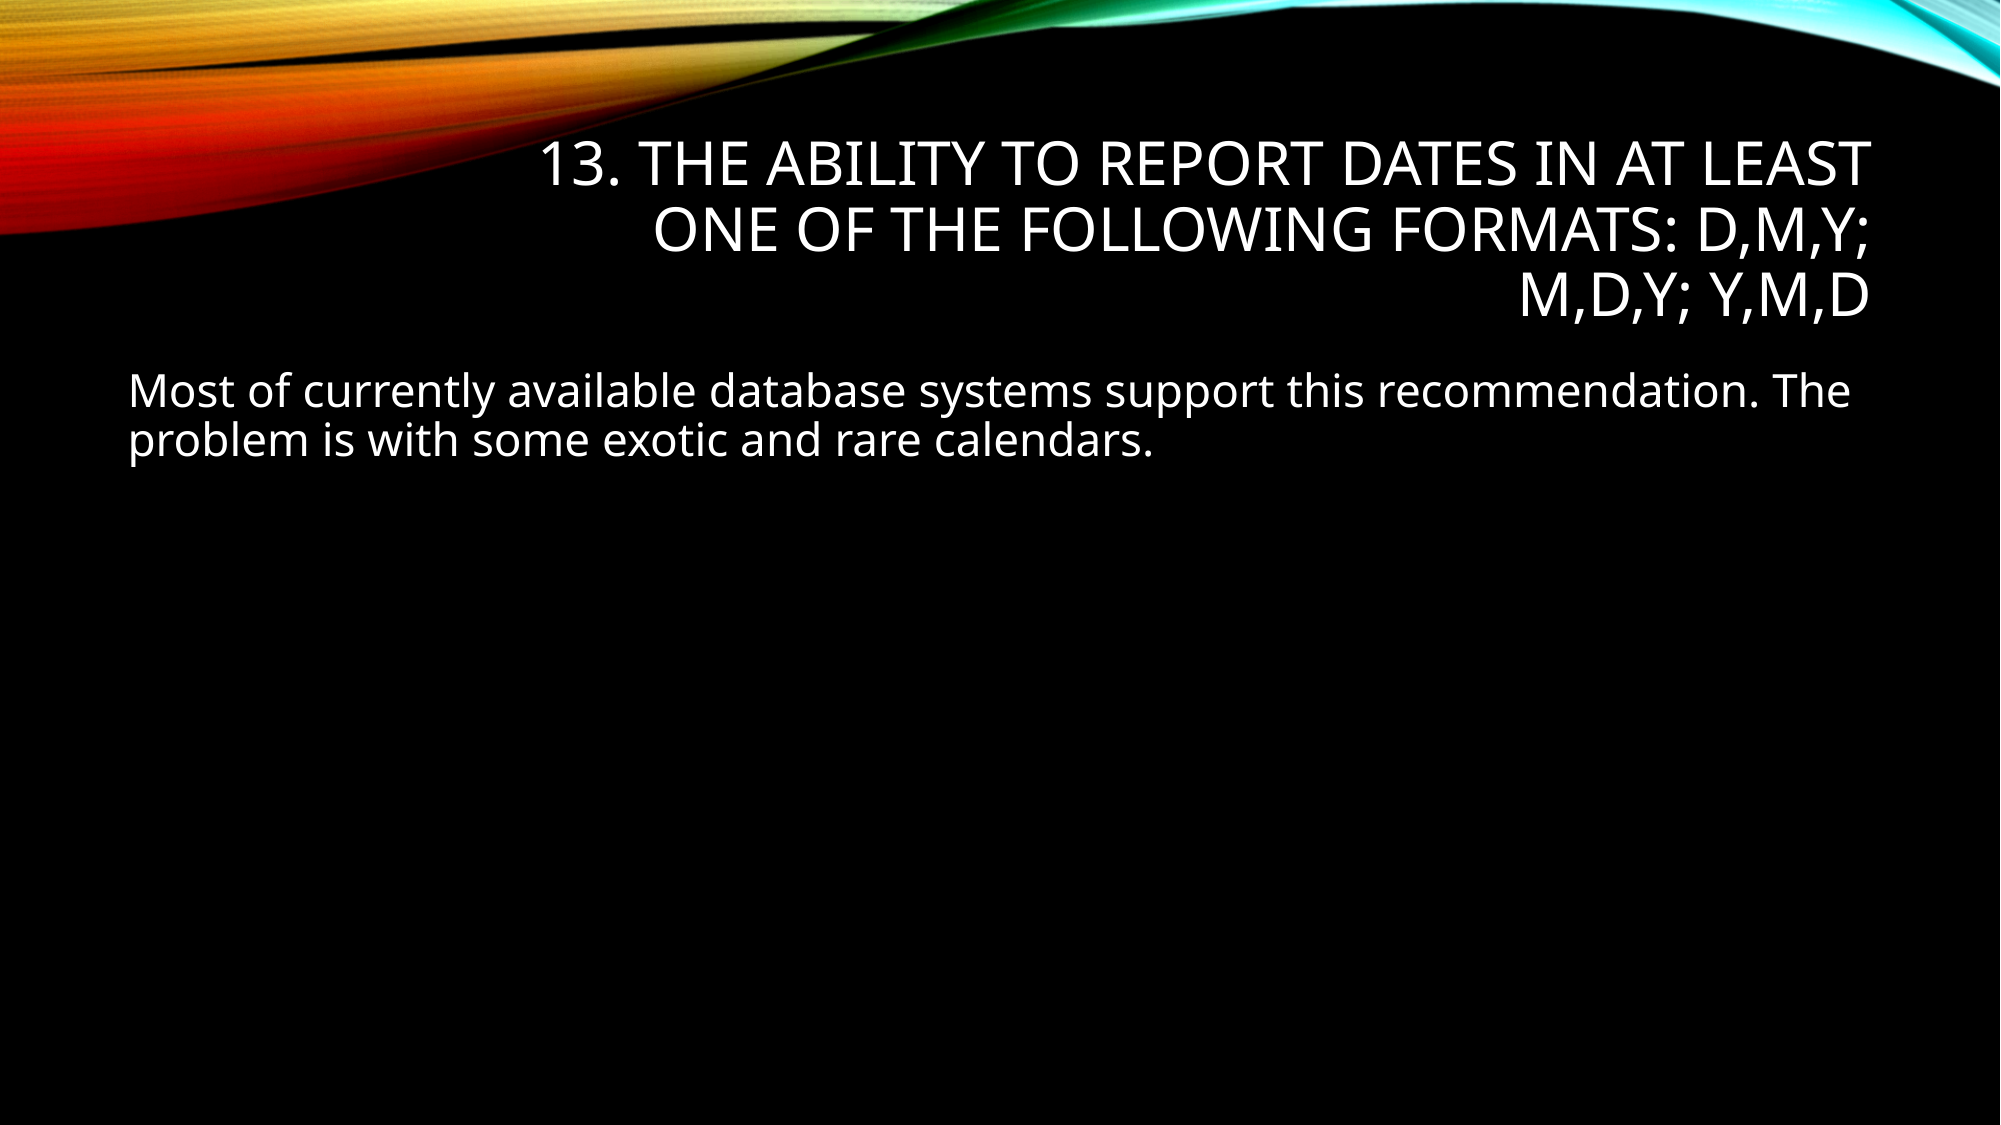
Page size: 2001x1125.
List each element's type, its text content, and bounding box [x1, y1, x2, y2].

picture [0, 0, 2000, 237]
title 13. The ability to report dates in at least one of the following formats: D,M,Y; M,D,Y; Y,M,D [474, 125, 1888, 338]
list Most of currently available database systems support this recommendation. The problem is with some exotic and rare calendars. [112, 360, 2000, 1125]
